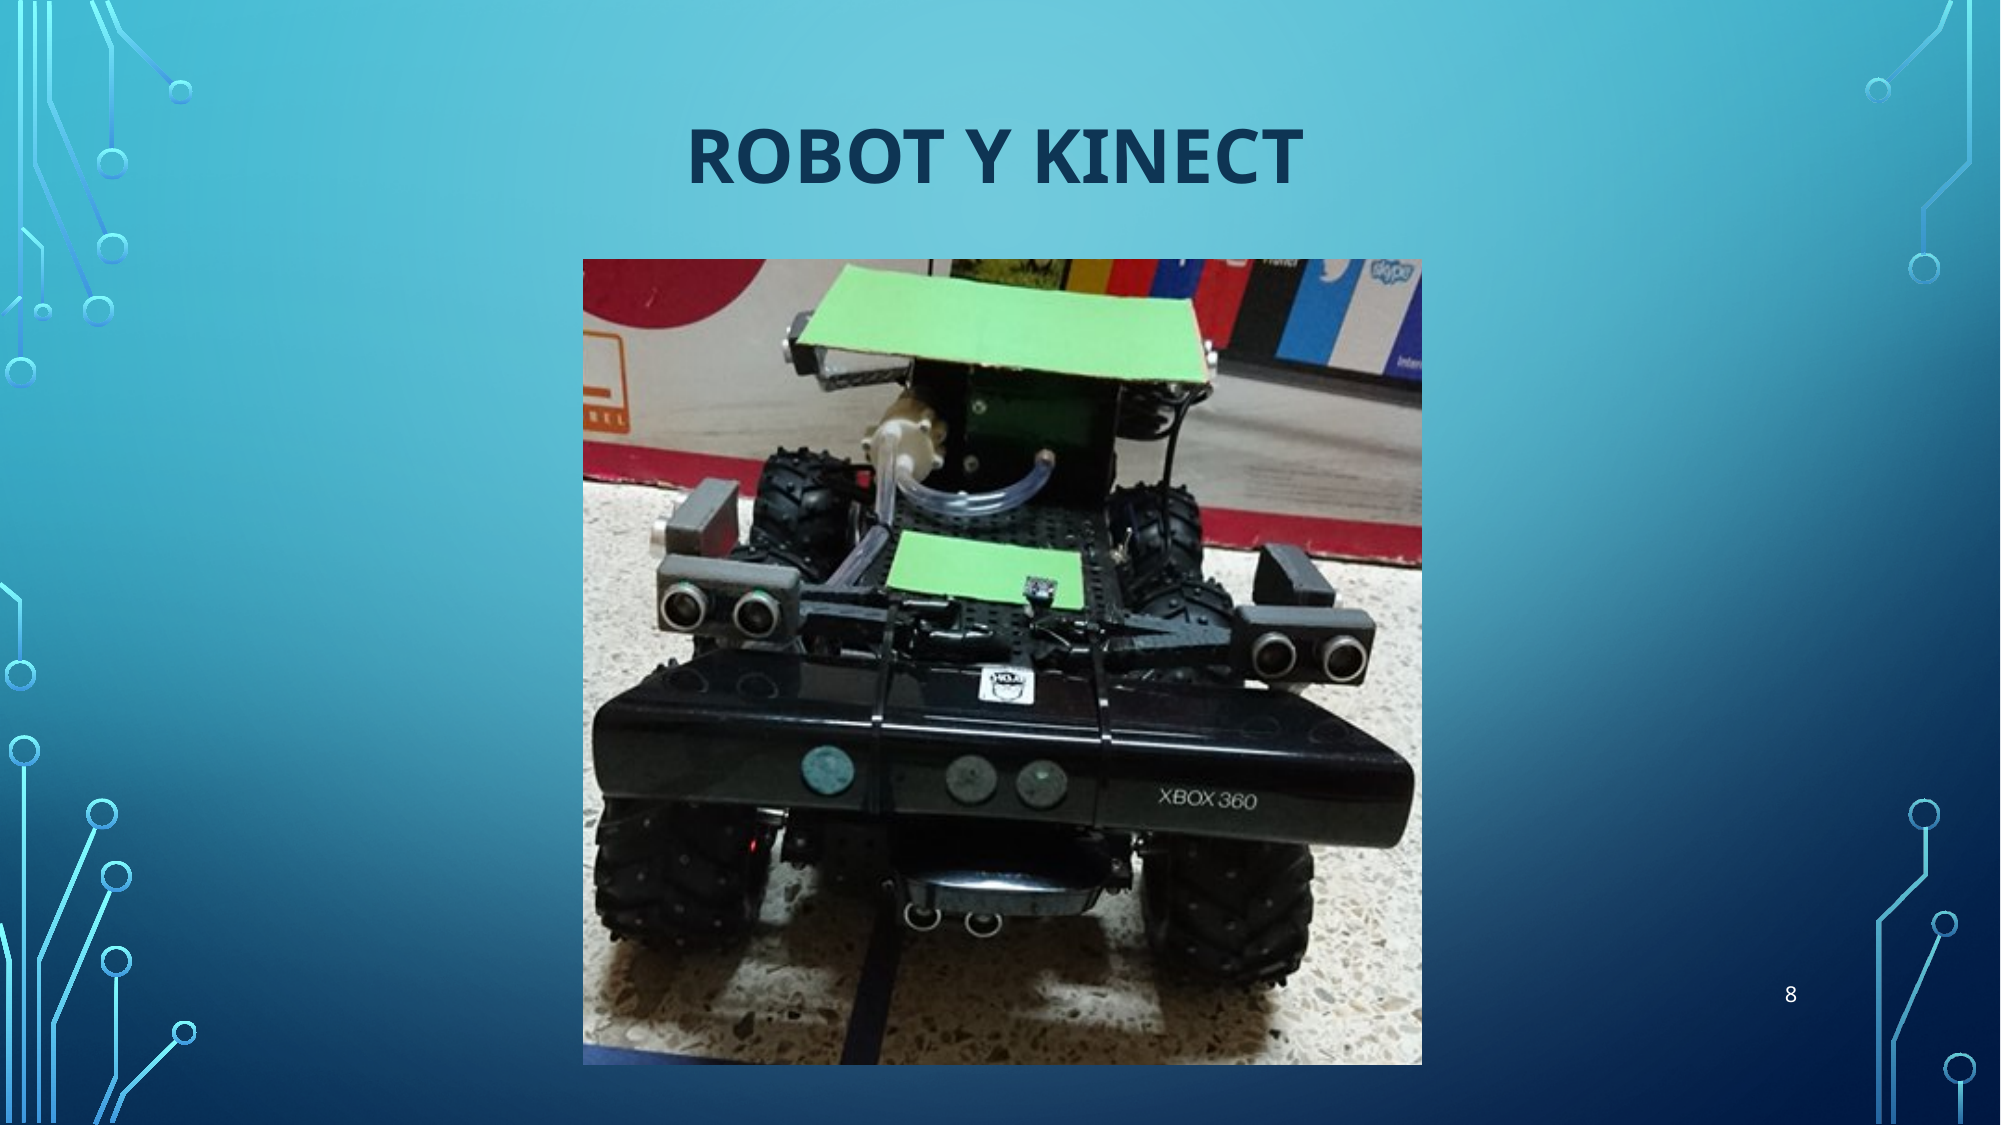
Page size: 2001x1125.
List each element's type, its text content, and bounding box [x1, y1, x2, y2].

title Robot y Kinect [183, 38, 1808, 281]
slide_number 8 [1685, 965, 1813, 1025]
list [582, 259, 1423, 1065]
